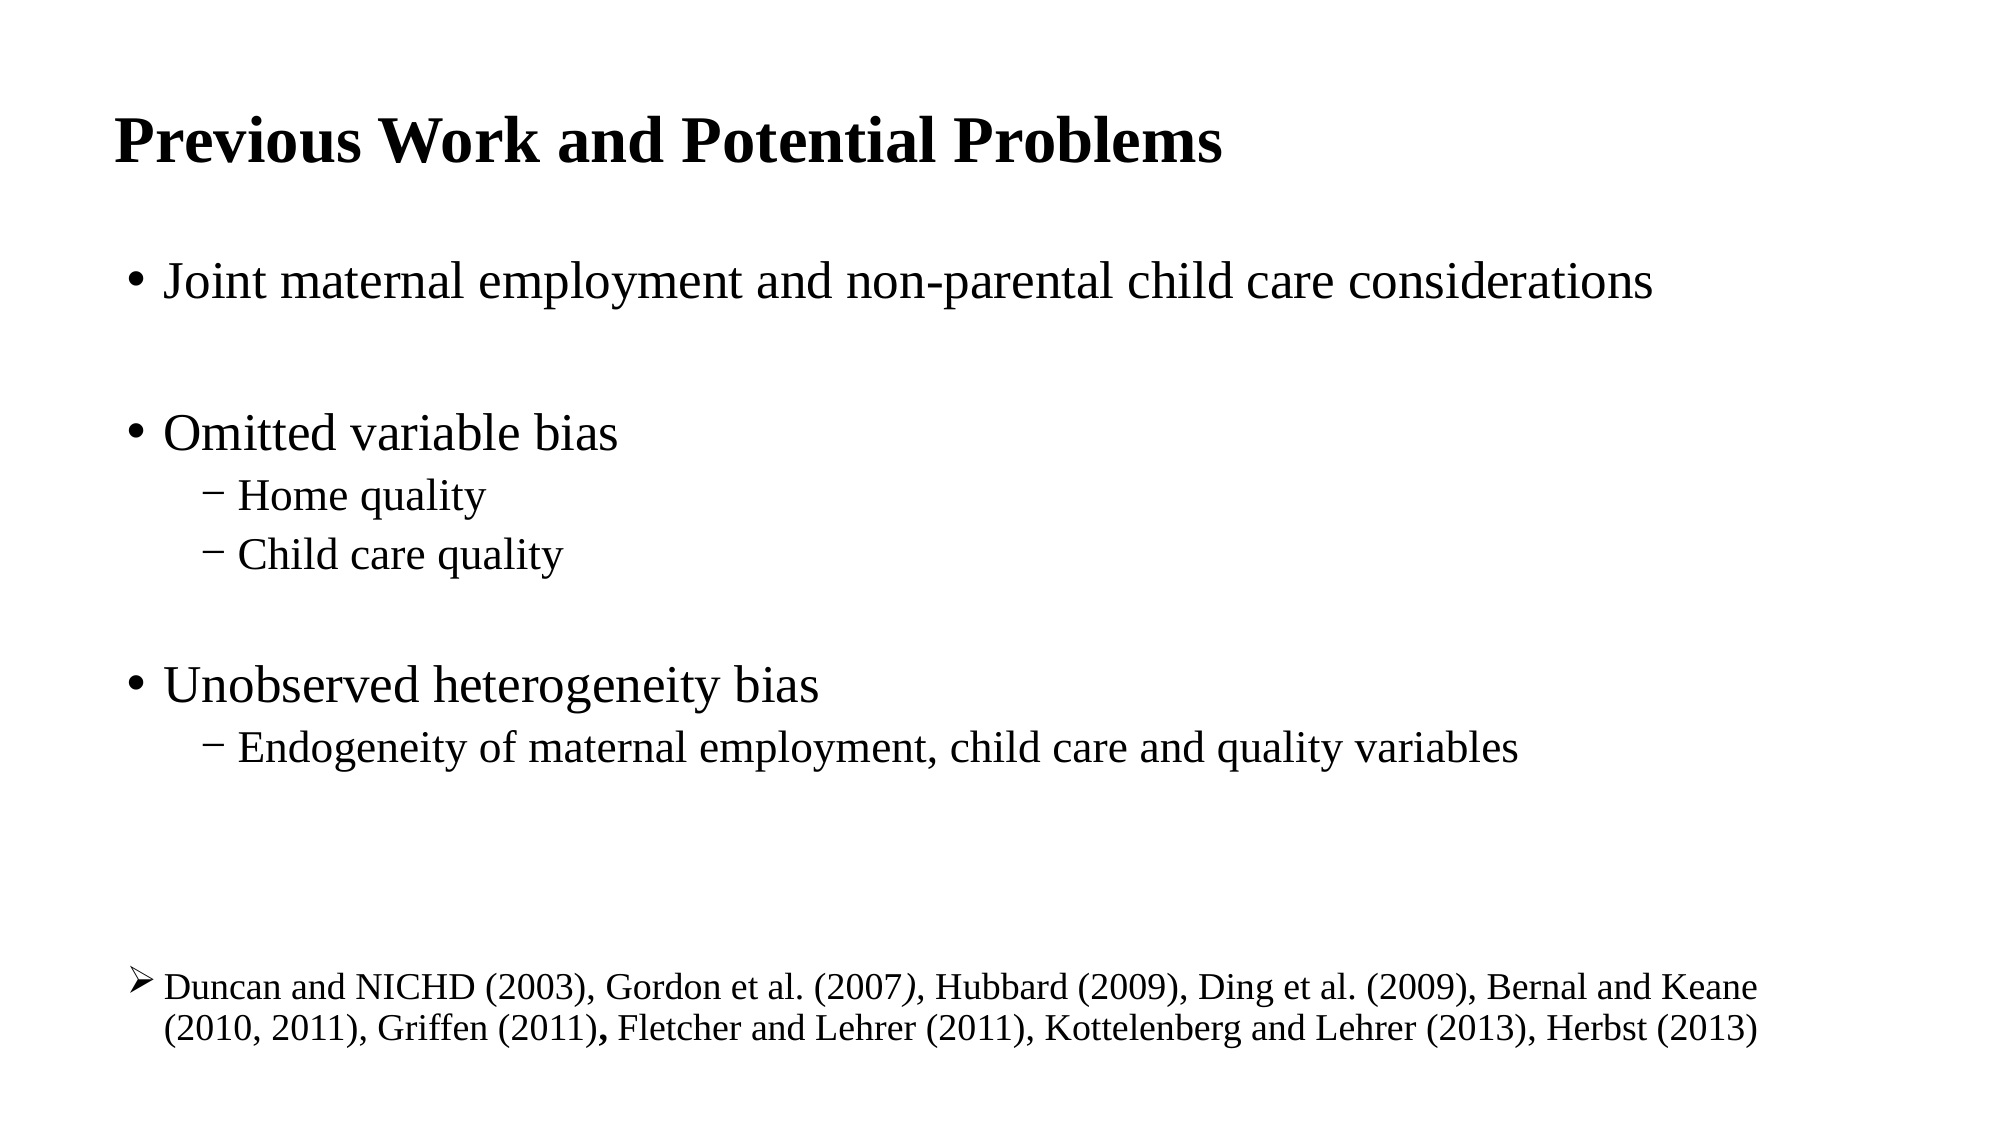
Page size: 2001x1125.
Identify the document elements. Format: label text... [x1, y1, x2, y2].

list Joint maternal employment and non-parental child care considerations Omitted variable bias Home quality Child care quality Unobserved heterogeneity bias Endogeneity of maternal employment, child care and quality variables Duncan and NICHD (2003), Gordon et al. (2007), Hubbard (2009), Ding et al. (2009), Bernal and Keane (2010, 2011), Griffen (2011), Fletcher and Lehrer (2011), Kottelenberg and Lehrer (2013), Herbst (2013) [111, 245, 1837, 1062]
title Previous Work and Potential Problems [99, 87, 1825, 195]
